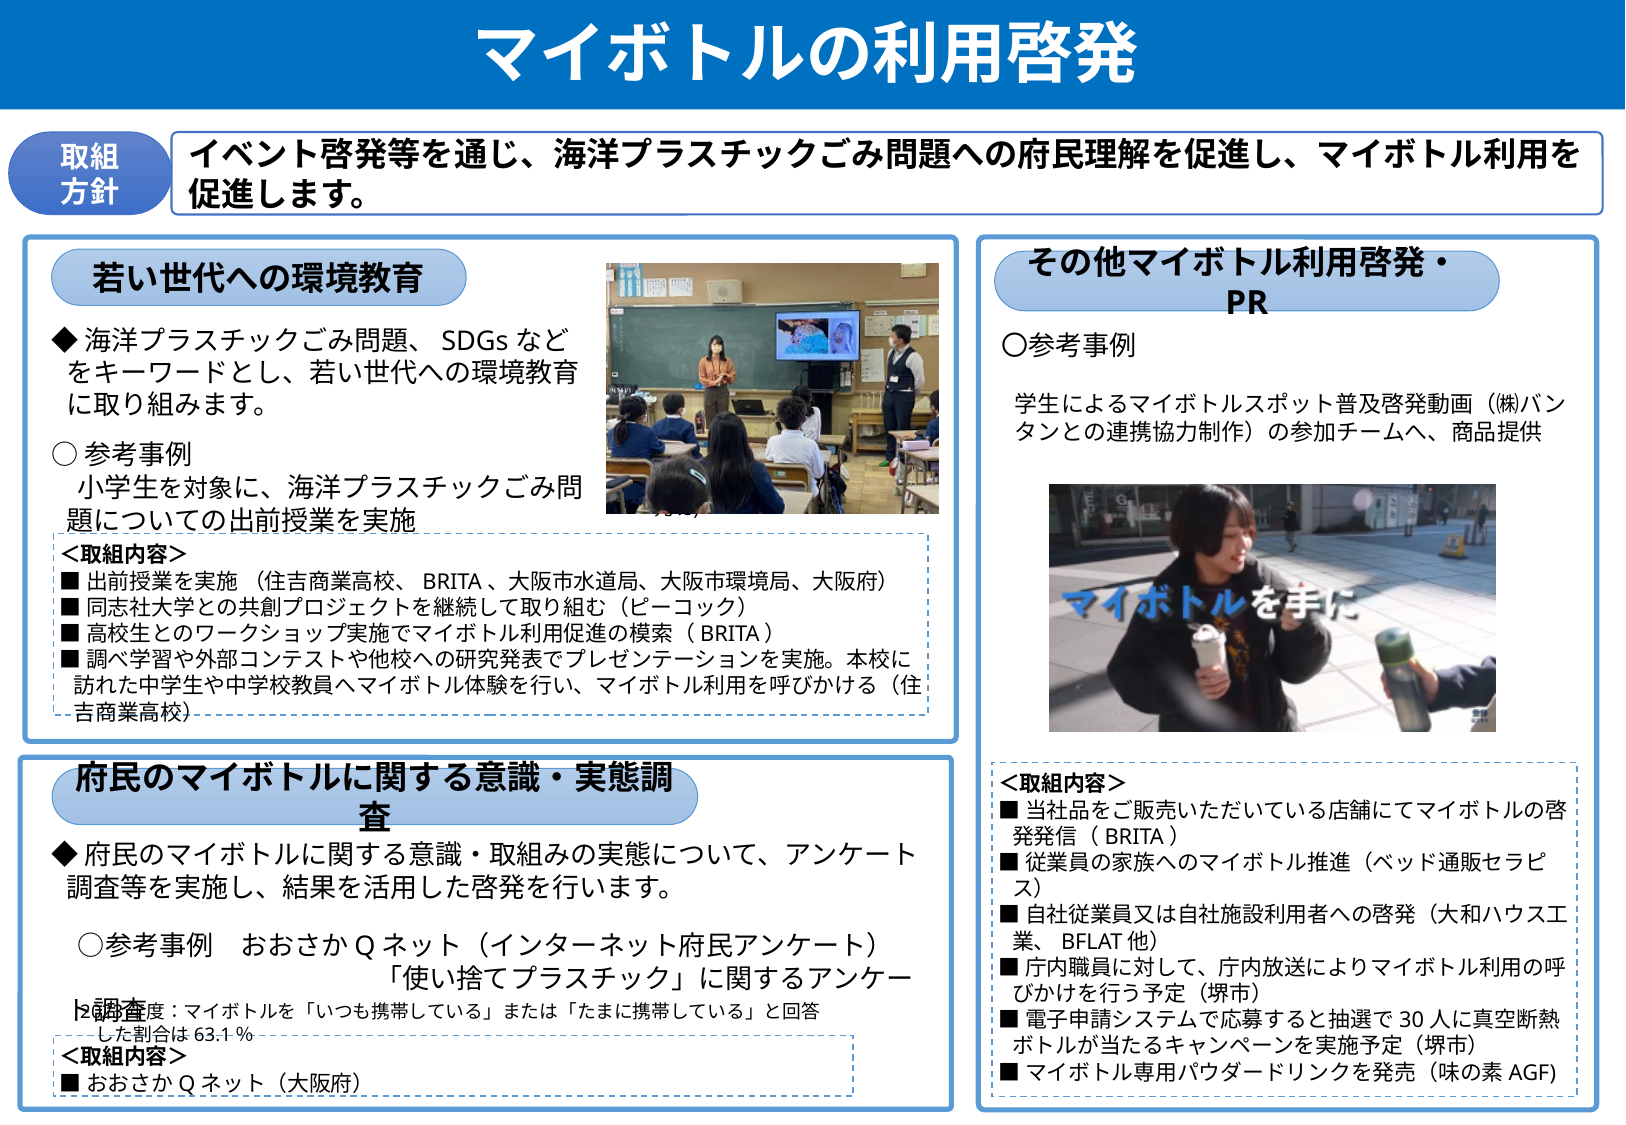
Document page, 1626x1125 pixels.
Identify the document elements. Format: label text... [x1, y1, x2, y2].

text_box [19, 756, 953, 1111]
text_box [0, 0, 1625, 110]
text_box [23, 235, 958, 743]
text_box マイボトルの利用啓発 [457, 3, 1168, 98]
text_box [987, 762, 1625, 823]
text_box ◆府民のマイボトルに関する意識・取組みの実態について、アンケート調査等を実施し、結果を活用した啓発を行います。 ○参考事例 おおさかQネット（インターネット府民アンケート） 「使い捨てプラスチック」に関するアンケート調査 [50, 837, 921, 1027]
text_box 若い世代への環境教育 [51, 248, 467, 306]
text_box 大阪湾エコバスツアー（R元.8) [638, 514, 902, 519]
text_box 2023年度：マイボトルを「いつも携帯している」または「たまに携帯している」と回答した割合は63.1％ [80, 1027, 836, 1045]
text_box イベント啓発等を通じ、海洋プラスチックごみ問題への府民理解を促進し、マイボトル利用を促進します。 [170, 130, 1604, 216]
picture [606, 263, 939, 514]
text_box 府民のマイボトルに関する意識・実態調査 [51, 767, 699, 826]
text_box その他マイボトル利用啓発・PR [994, 250, 1500, 312]
text_box [977, 235, 1598, 1111]
picture [1049, 484, 1496, 732]
text_box ＜取組内容＞ ■当社品をご販売いただいている店舗にてマイボトルの啓発発信（BRITA） ■従業員の家族へのマイボトル推進（ベッド通販セラピス） ■自社従業員又は自社施設利用者への啓発（大和ハウス工業、BFLAT他） ■庁内職員に対して、庁内放送によりマイボトル利用の呼びかけを行う予定（堺市） ■電子申請システムで応募すると抽選で30人に真空断熱ボトルが当たるキャンペーンを実施予定（堺市） ■マイボトル専用パウダードリンクを発売（味の素AGF) [991, 823, 1578, 1097]
text_box ◆海洋プラスチックごみ問題、SDGsなどをキーワードとし、若い世代への環境教育に取り組みます。 ○参考事例 小学生を対象に、海洋プラスチックごみ問題についての出前授業を実施 [51, 322, 589, 536]
text_box ＜取組内容＞ ■出前授業を実施 （住吉商業高校、BRITA、大阪市水道局、大阪市環境局、大阪府） ■同志社大学との共創プロジェクトを継続して取り組む（ピーコック） ■高校生とのワークショップ実施でマイボトル利用促進の模索（BRITA） ■調べ学習や外部コンテストや他校への研究発表でプレゼンテーションを実施。本校に訪れた中学生や中学校教員へマイボトル体験を行い、マイボトル利用を呼びかける（住吉商業高校） [52, 533, 929, 716]
text_box 〇参考事例 [986, 320, 1600, 391]
text_box 学生によるマイボトルスポット普及啓発動画（㈱バンタンとの連携協力制作）の参加チームへ、商品提供 [1000, 382, 1586, 453]
text_box 取組 方針 [8, 131, 173, 216]
text_box ＜取組内容＞ ■おおさかQネット（大阪府） [52, 1034, 854, 1097]
